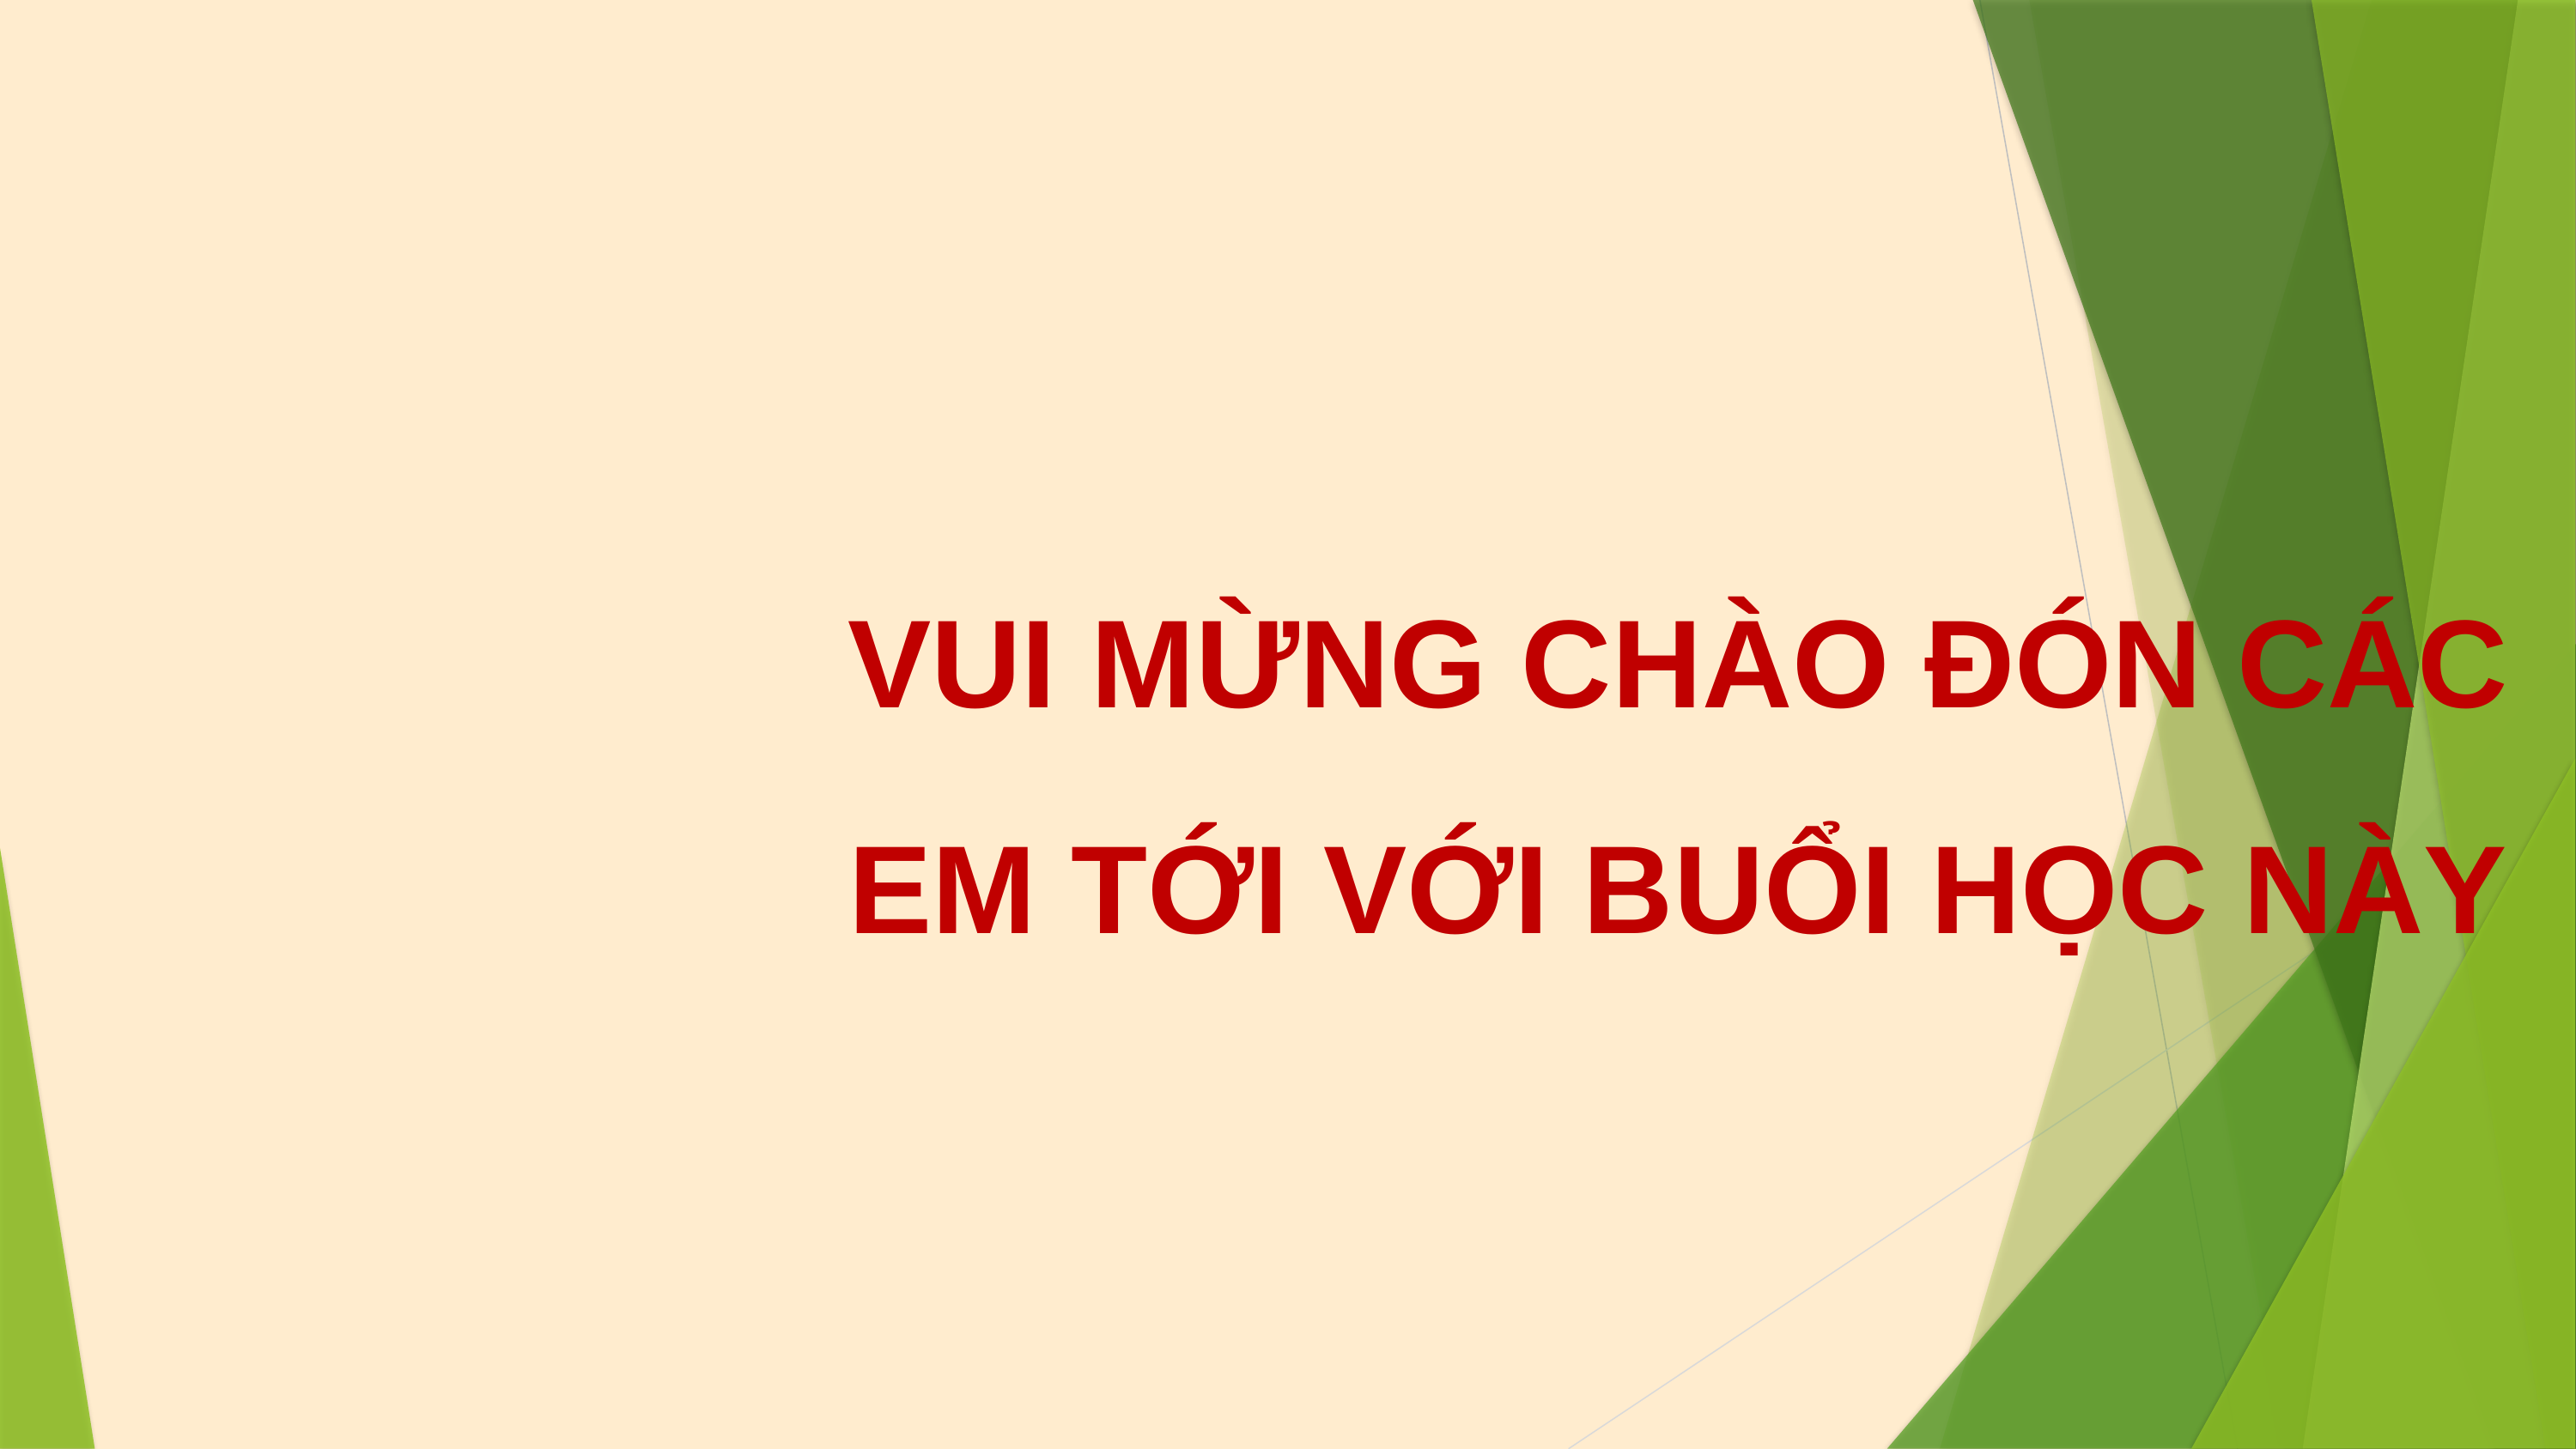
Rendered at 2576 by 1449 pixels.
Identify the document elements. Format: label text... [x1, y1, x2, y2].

text_box VUI MỪNG CHÀO ĐÓN CÁC EM TỚI VỚI BUỔI HỌC NÀY [798, 501, 2559, 965]
